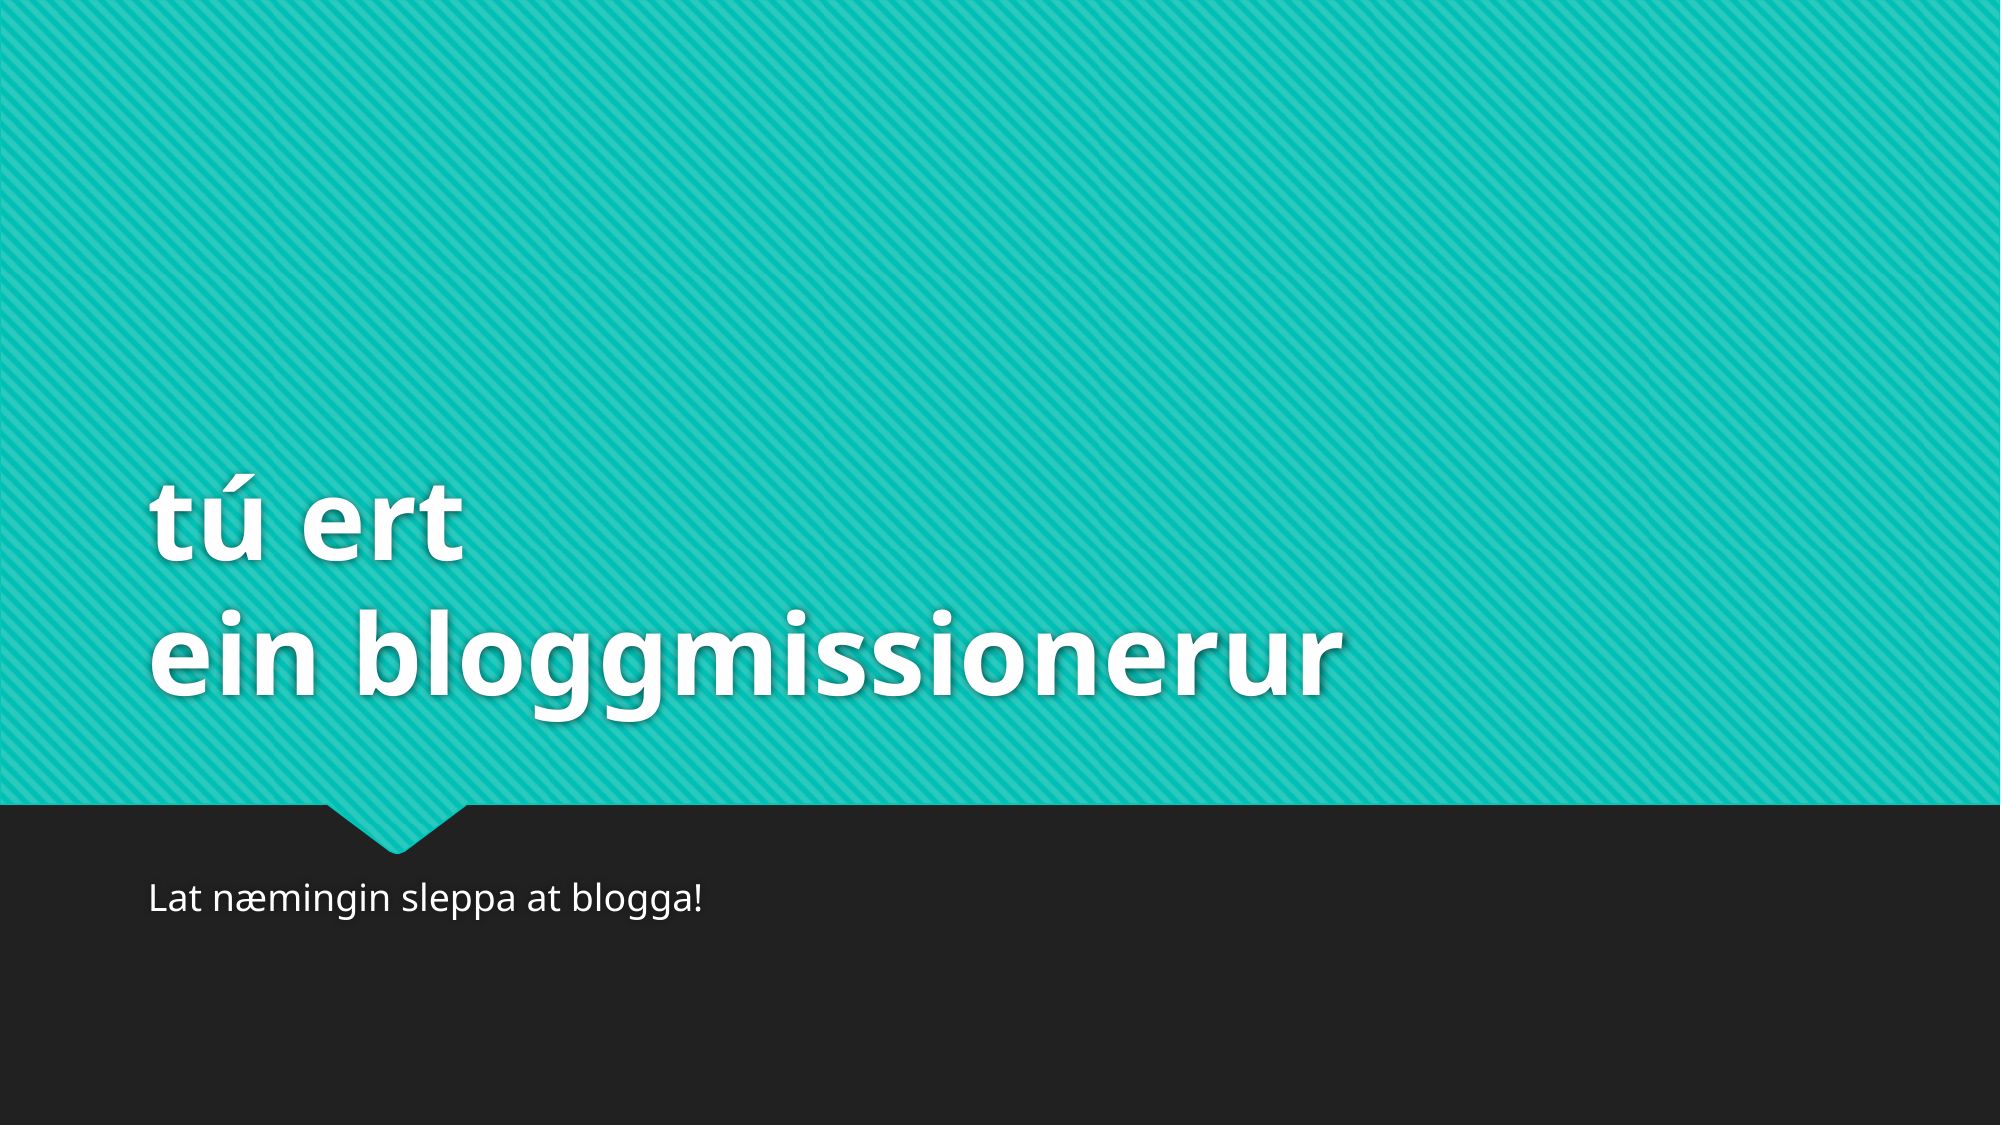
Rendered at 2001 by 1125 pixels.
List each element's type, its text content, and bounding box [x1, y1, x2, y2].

title tú ert ein bloggmissionerur [132, 237, 1868, 726]
subtitle Lat næmingin sleppa at blogga! [132, 866, 1868, 938]
